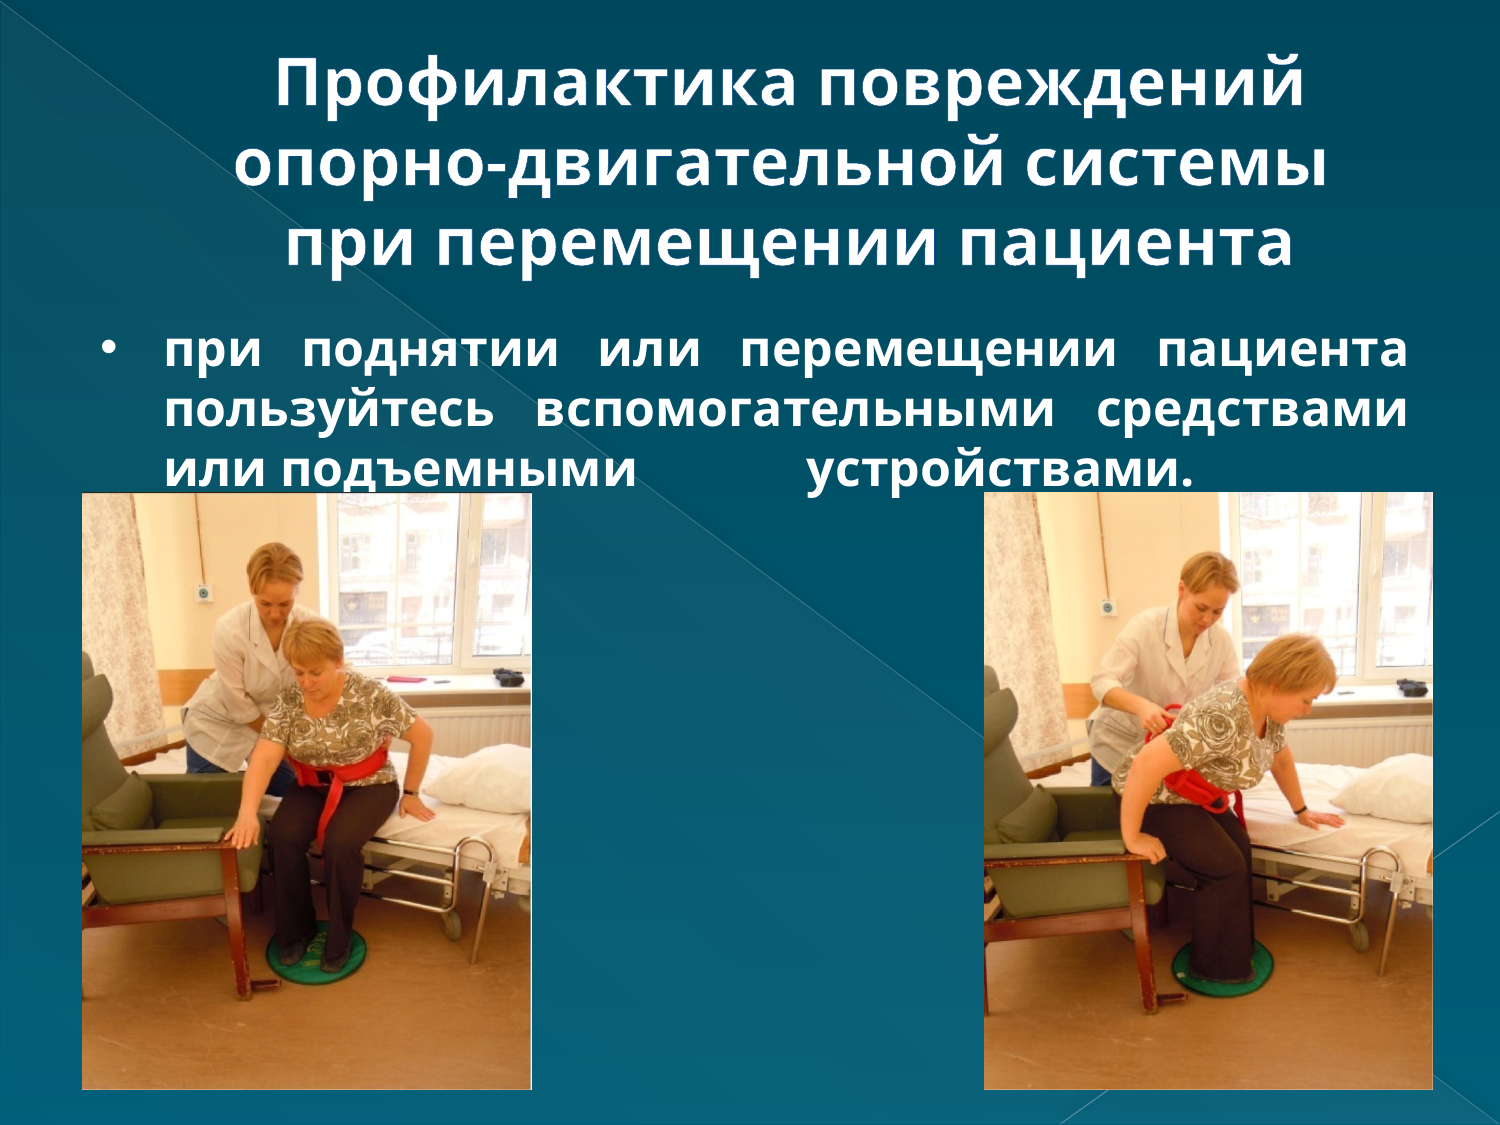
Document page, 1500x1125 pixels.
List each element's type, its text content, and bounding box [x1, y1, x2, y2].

picture [83, 491, 533, 1089]
picture [523, 274, 531, 281]
picture [972, 493, 1433, 1092]
list при поднятии или перемещении пациента пользуйтесь вспомогательными средствами или подъемными устройствами. [75, 308, 1425, 1059]
title Профилактика повреждений опорно-двигательной системы при перемещении пациента [75, 43, 1425, 274]
